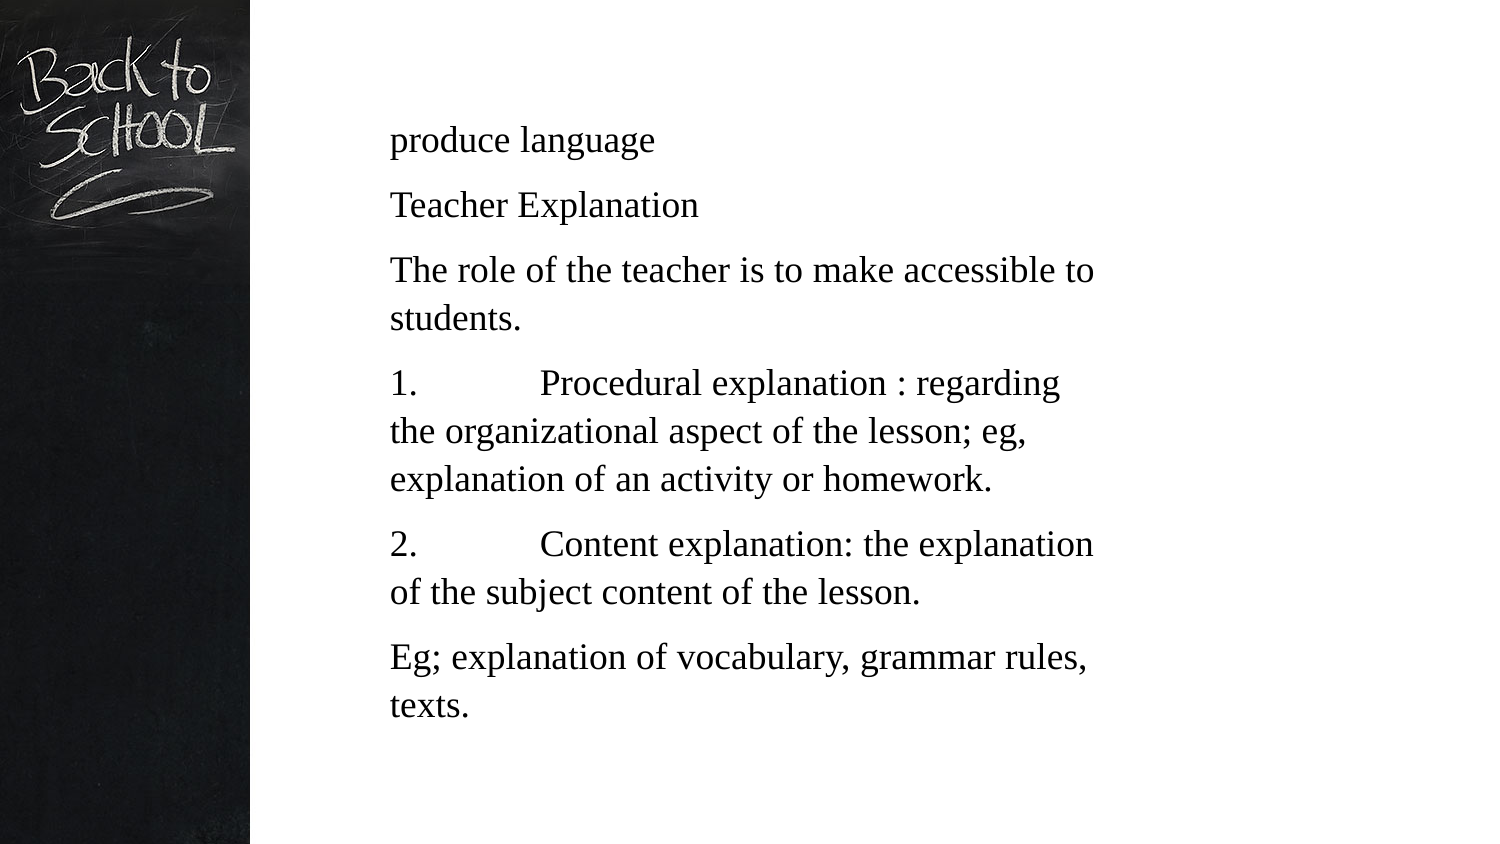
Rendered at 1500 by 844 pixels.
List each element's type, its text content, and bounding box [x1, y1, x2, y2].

picture [0, 0, 1500, 844]
text_box produce language Teacher Explanation The role of the teacher is to make accessible to students. 1. Procedural explanation : regarding the organizational aspect of the lesson; eg, explanation of an activity or homework. 2. Content explanation: the explanation of the subject content of the lesson. Eg; explanation of vocabulary, grammar rules, texts. [374, 104, 1125, 733]
